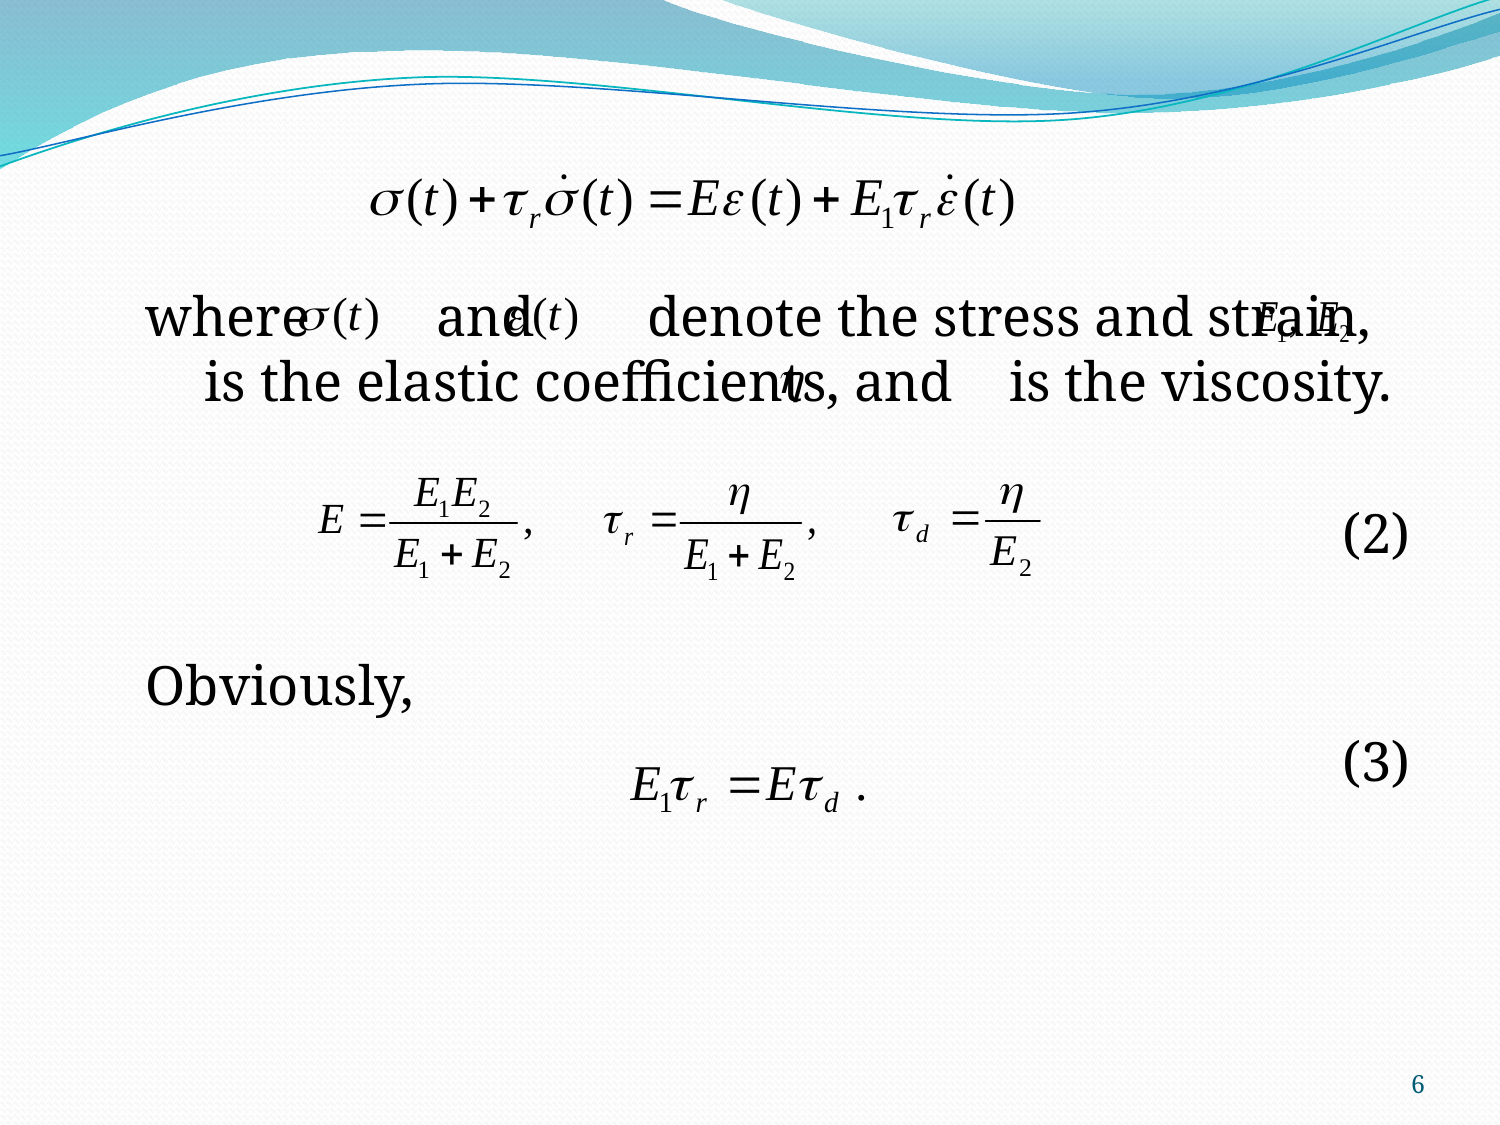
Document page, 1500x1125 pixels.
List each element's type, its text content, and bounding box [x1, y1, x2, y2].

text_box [362, 162, 1024, 238]
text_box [291, 287, 388, 351]
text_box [592, 463, 832, 604]
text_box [599, 462, 826, 591]
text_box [767, 363, 819, 425]
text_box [621, 749, 876, 826]
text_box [614, 750, 882, 838]
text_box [774, 362, 814, 413]
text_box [285, 288, 395, 363]
slide_number 6 [1299, 1042, 1425, 1103]
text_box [880, 463, 1057, 599]
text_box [492, 288, 592, 363]
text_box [310, 465, 541, 588]
list where and denote the stress and strain, is the elastic coefficients, and is the viscosity. (2) Obviously, (3) [75, 275, 1425, 950]
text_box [499, 287, 587, 351]
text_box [1242, 288, 1365, 363]
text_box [887, 462, 1051, 587]
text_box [303, 467, 546, 601]
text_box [1249, 287, 1358, 351]
